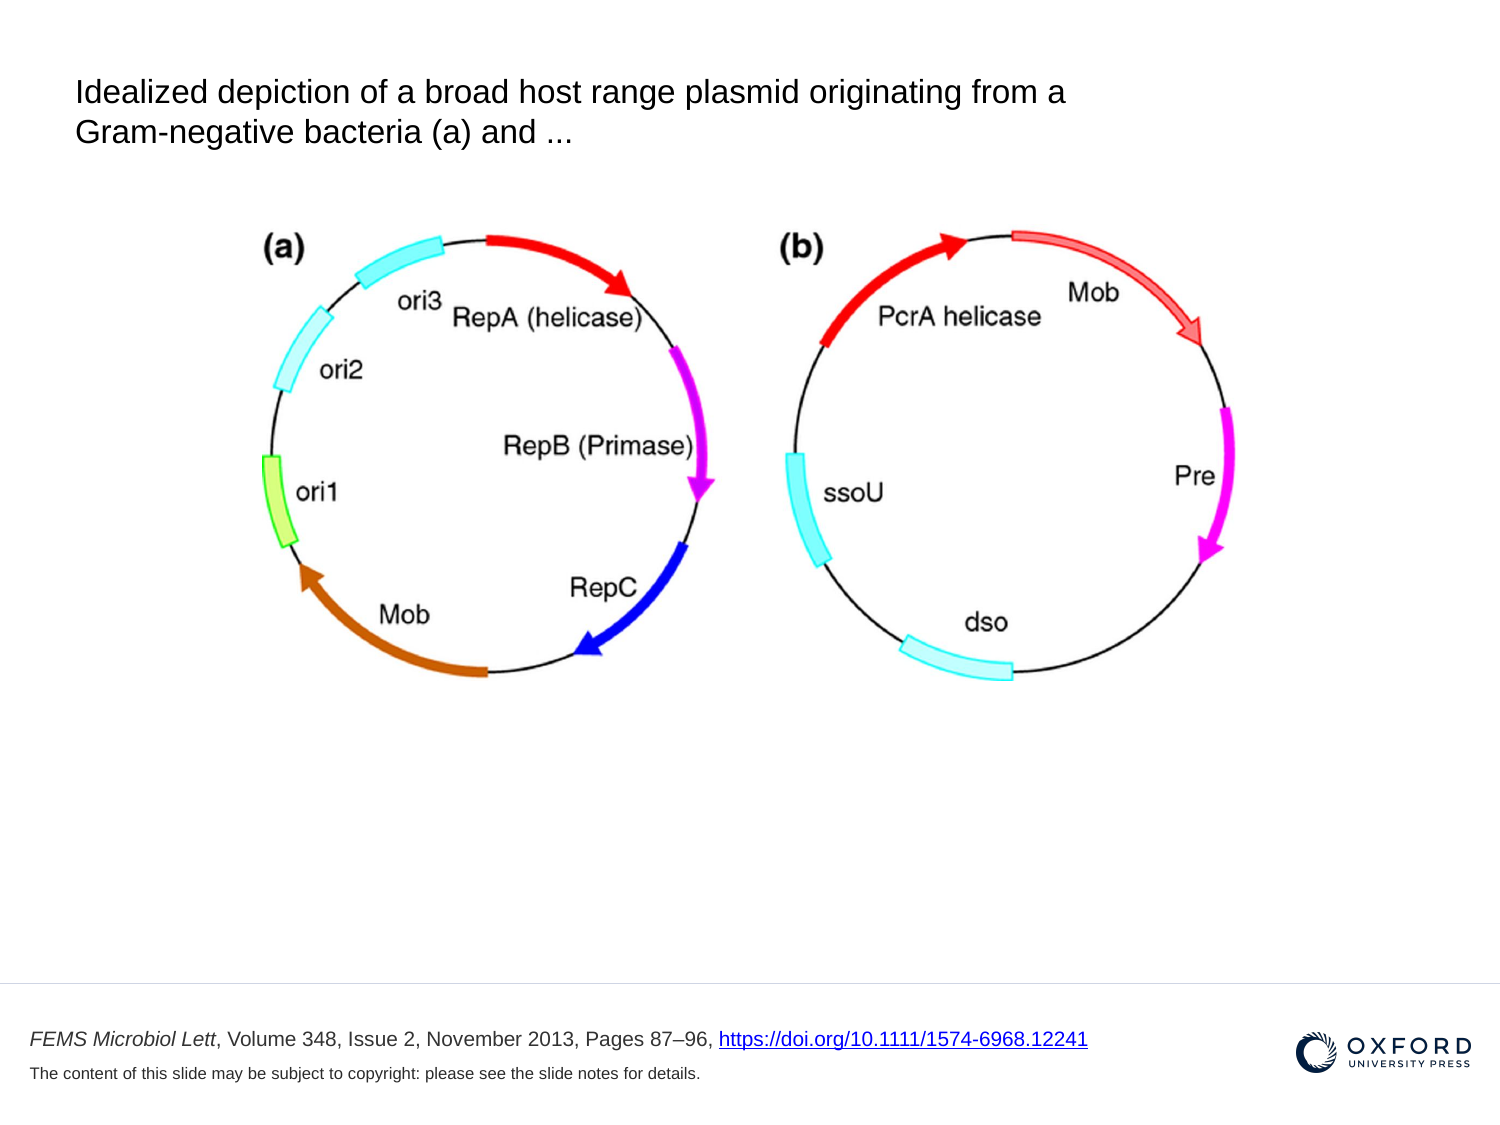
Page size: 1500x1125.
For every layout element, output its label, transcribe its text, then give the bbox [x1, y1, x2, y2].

picture [262, 224, 1238, 681]
title Idealized depiction of a broad host range plasmid originating from a Gram-negative bacteria (a) and ... [75, 69, 1078, 171]
picture [1296, 1032, 1471, 1073]
footer FEMS Microbiol Lett, Volume 348, Issue 2, November 2013, Pages 87–96, https://doi.org/10.1111/1574-6968.12241 The content of this slide may be subject to copyright: please see the slide notes for details. [0, 983, 1260, 1125]
